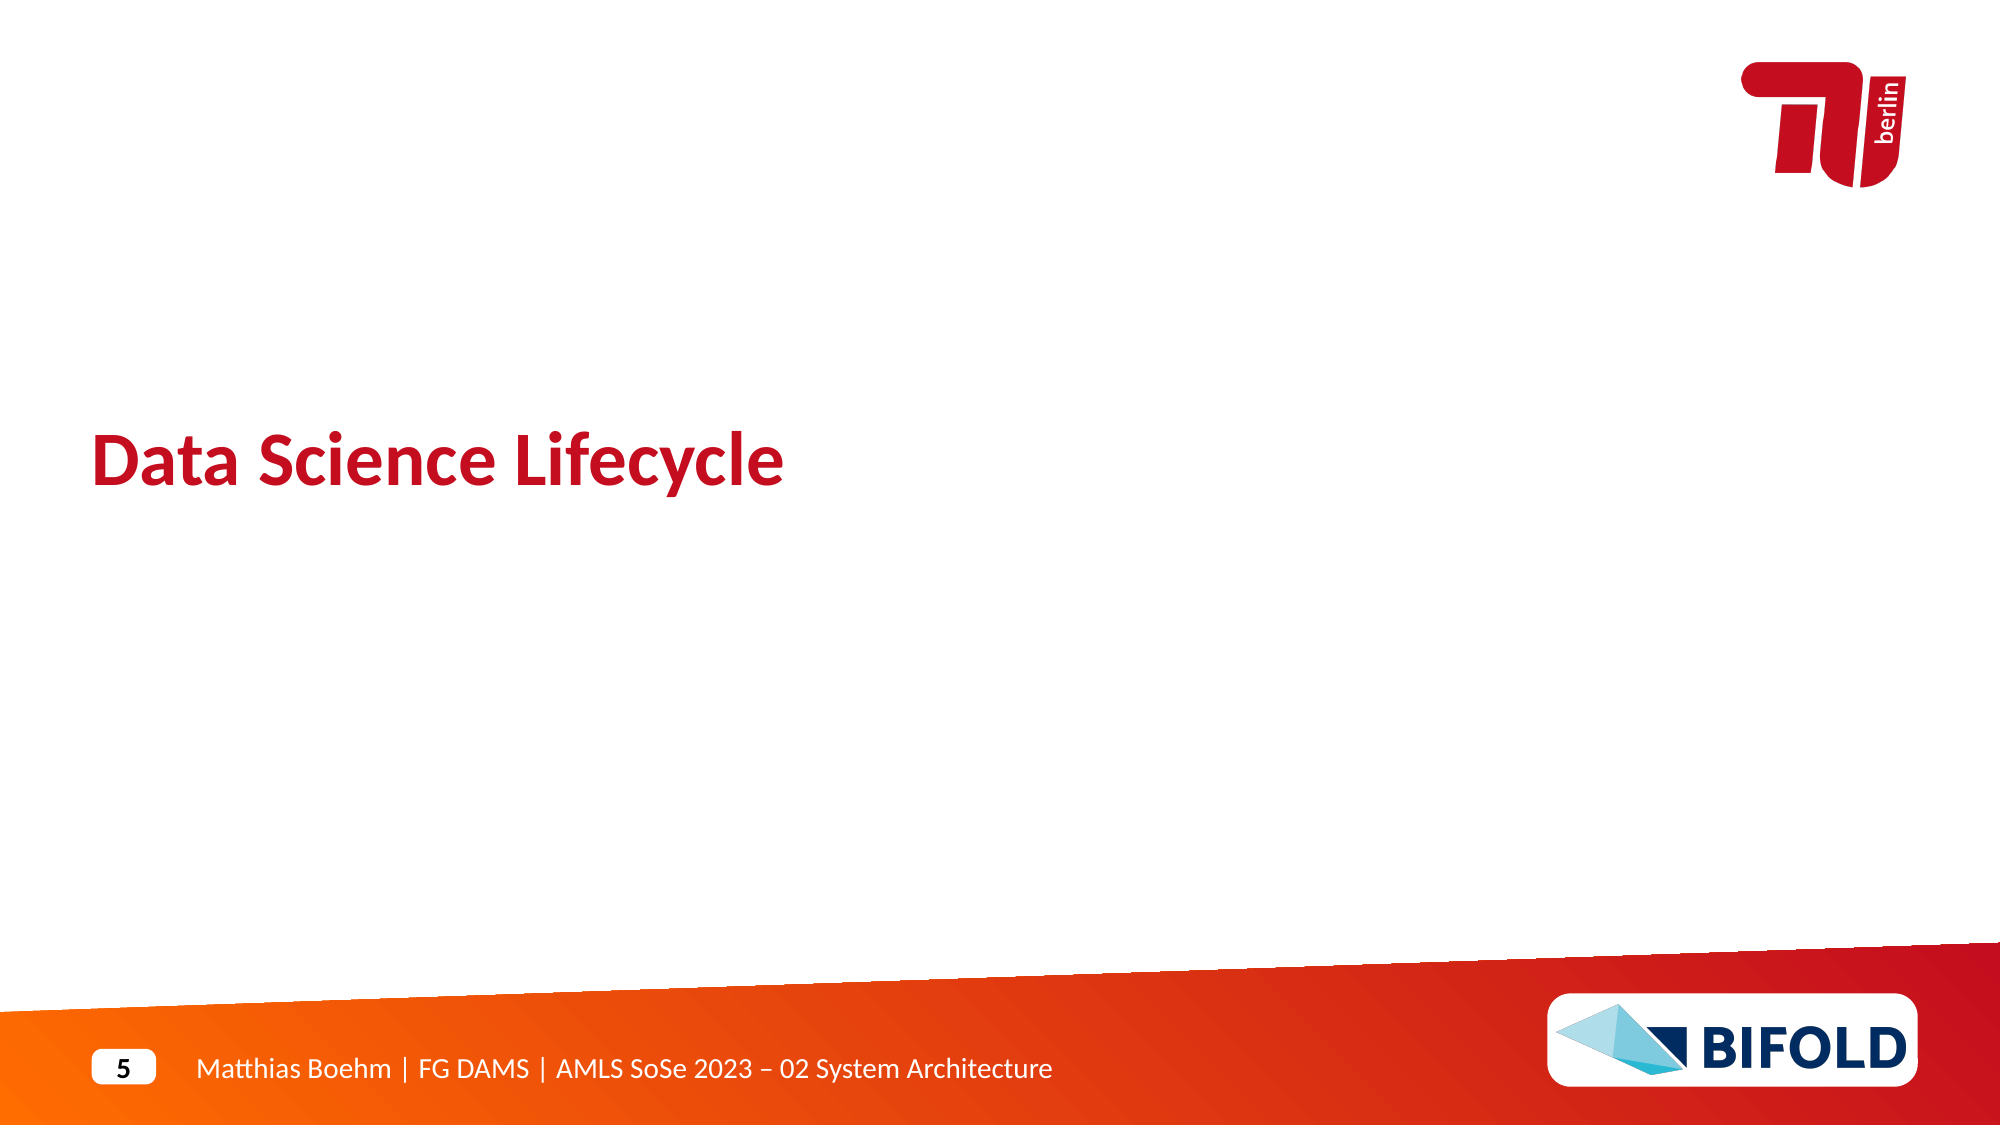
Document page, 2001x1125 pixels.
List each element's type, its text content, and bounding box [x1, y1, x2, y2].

picture [1741, 62, 1906, 188]
picture [1556, 1004, 1906, 1075]
list Data Science Lifecycle [91, 423, 1455, 542]
